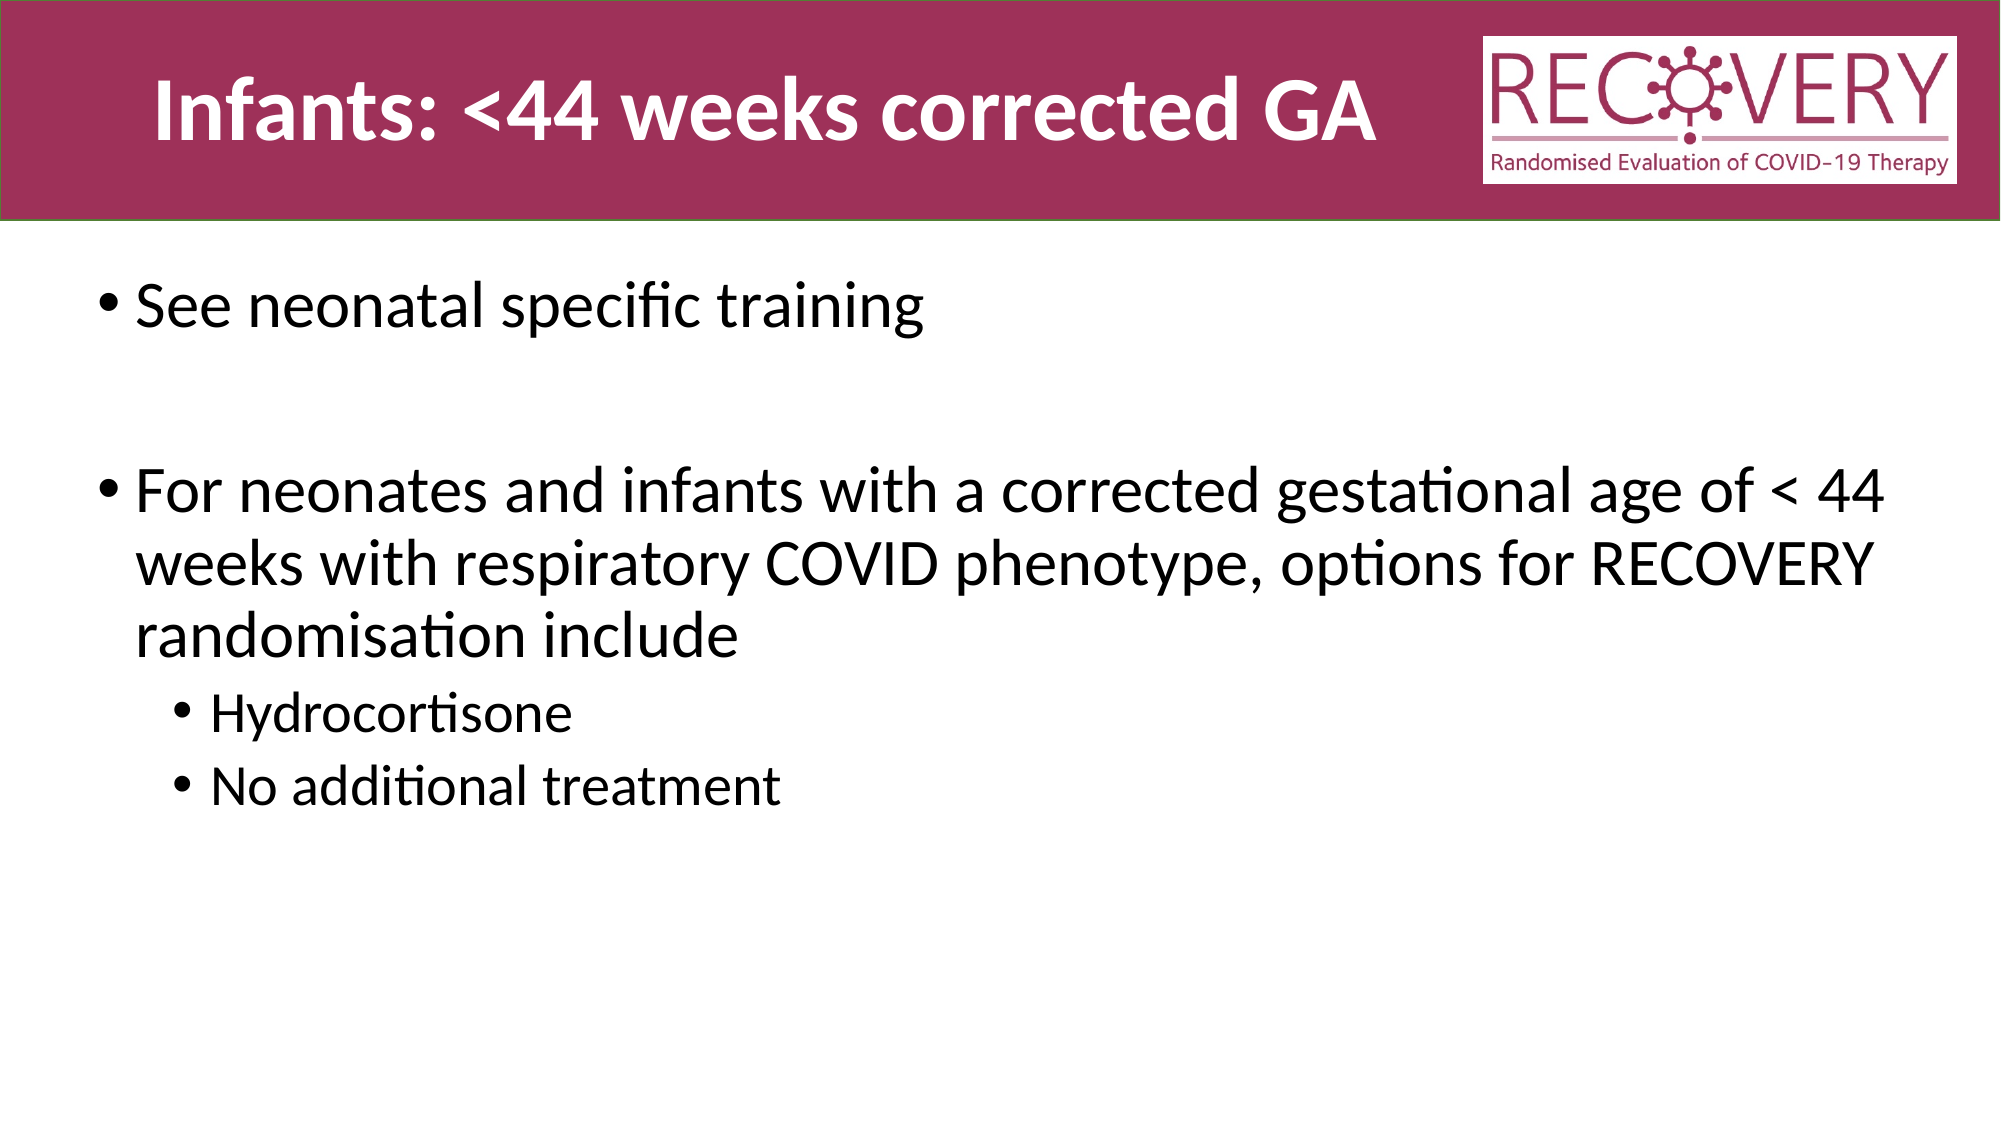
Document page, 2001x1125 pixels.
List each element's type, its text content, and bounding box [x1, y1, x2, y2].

title Infants: <44 weeks corrected GA [137, 2, 1863, 220]
picture [1863, 36, 1957, 184]
list See neonatal specific training For neonates and infants with a corrected gestational age of < 44 weeks with respiratory COVID phenotype, options for RECOVERY randomisation include Hydrocortisone No additional treatment [82, 261, 1917, 1014]
